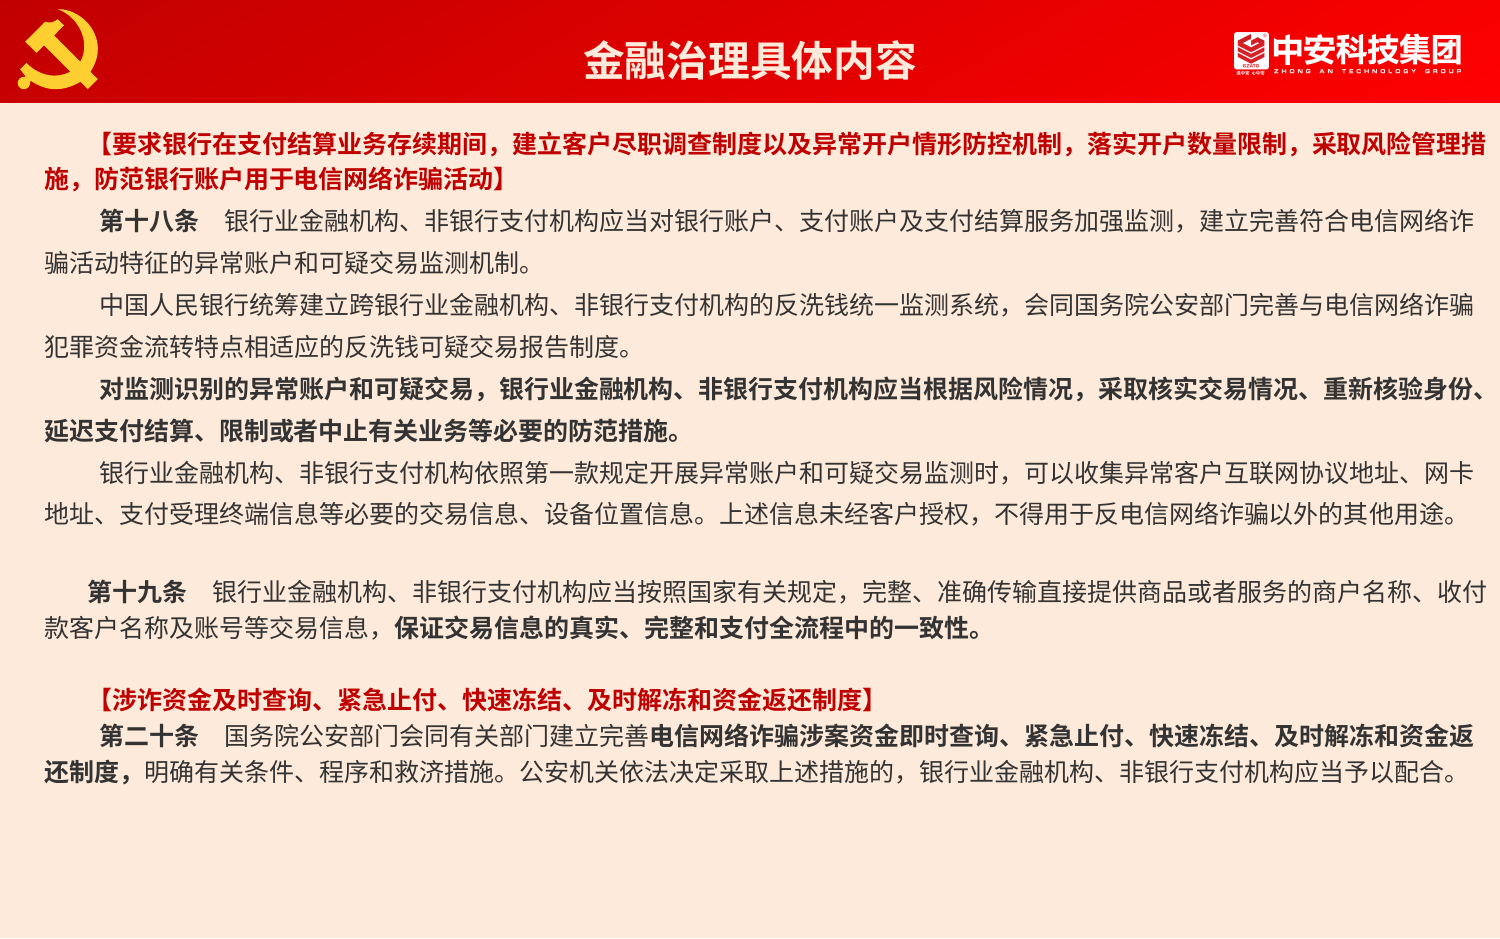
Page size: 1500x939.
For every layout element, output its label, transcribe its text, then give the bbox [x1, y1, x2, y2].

picture [1233, 31, 1461, 75]
text_box [17, 9, 98, 90]
text_box 金融治理具体内容 [0, 0, 1500, 105]
text_box 【要求银行在支付结算业务存续期间，建立客户尽职调查制度以及异常开户情形防控机制，落实开户数量限制，采取风险管理措施，防范银行账户用于电信网络诈骗活动】 第十八条 银行业金融机构、非银行支付机构应当对银行账户、支付账户及支付结算服务加强监测，建立完善符合电信网络诈骗活动特征的异常账户和可疑交易监测机制。 中国人民银行统筹建立跨银行业金融机构、非银行支付机构的反洗钱统一监测系统，会同国务院公安部门完善与电信网络诈骗犯罪资金流转特点相适应的反洗钱可疑交易报告制度。 对监测识别的异常账户和可疑交易，银行业金融机构、非银行支付机构应当根据风险情况，采取核实交易情况、重新核验身份、延迟支付结算、限制或者中止有关业务等必要的防范措施。 银行业金融机构、非银行支付机构依照第一款规定开展异常账户和可疑交易监测时，可以收集异常客户互联网协议地址、网卡地址、支付受理终端信息等必要的交易信息、设备位置信息。上述信息未经客户授权，不得用于反电信网络诈骗以外的其他用途。 第十九条 银行业金融机构、非银行支付机构应当按照国家有关规定，完整、准确传输直接提供商品或者服务的商户名称、收付款客户名称及账号等交易信息，保证交易信息的真实、完整和支付全流程中的一致性。 【涉诈资金及时查询、紧急止付、快速冻结、及时解冻和资金返还制度】 第二十条 国务院公安部门会同有关部门建立完善电信网络诈骗涉案资金即时查询、紧急止付、快速冻结、及时解冻和资金返还制度，明确有关条件、程序和救济措施。公安机关依法决定采取上述措施的，银行业金融机构、非银行支付机构应当予以配合。 [29, 114, 1500, 794]
